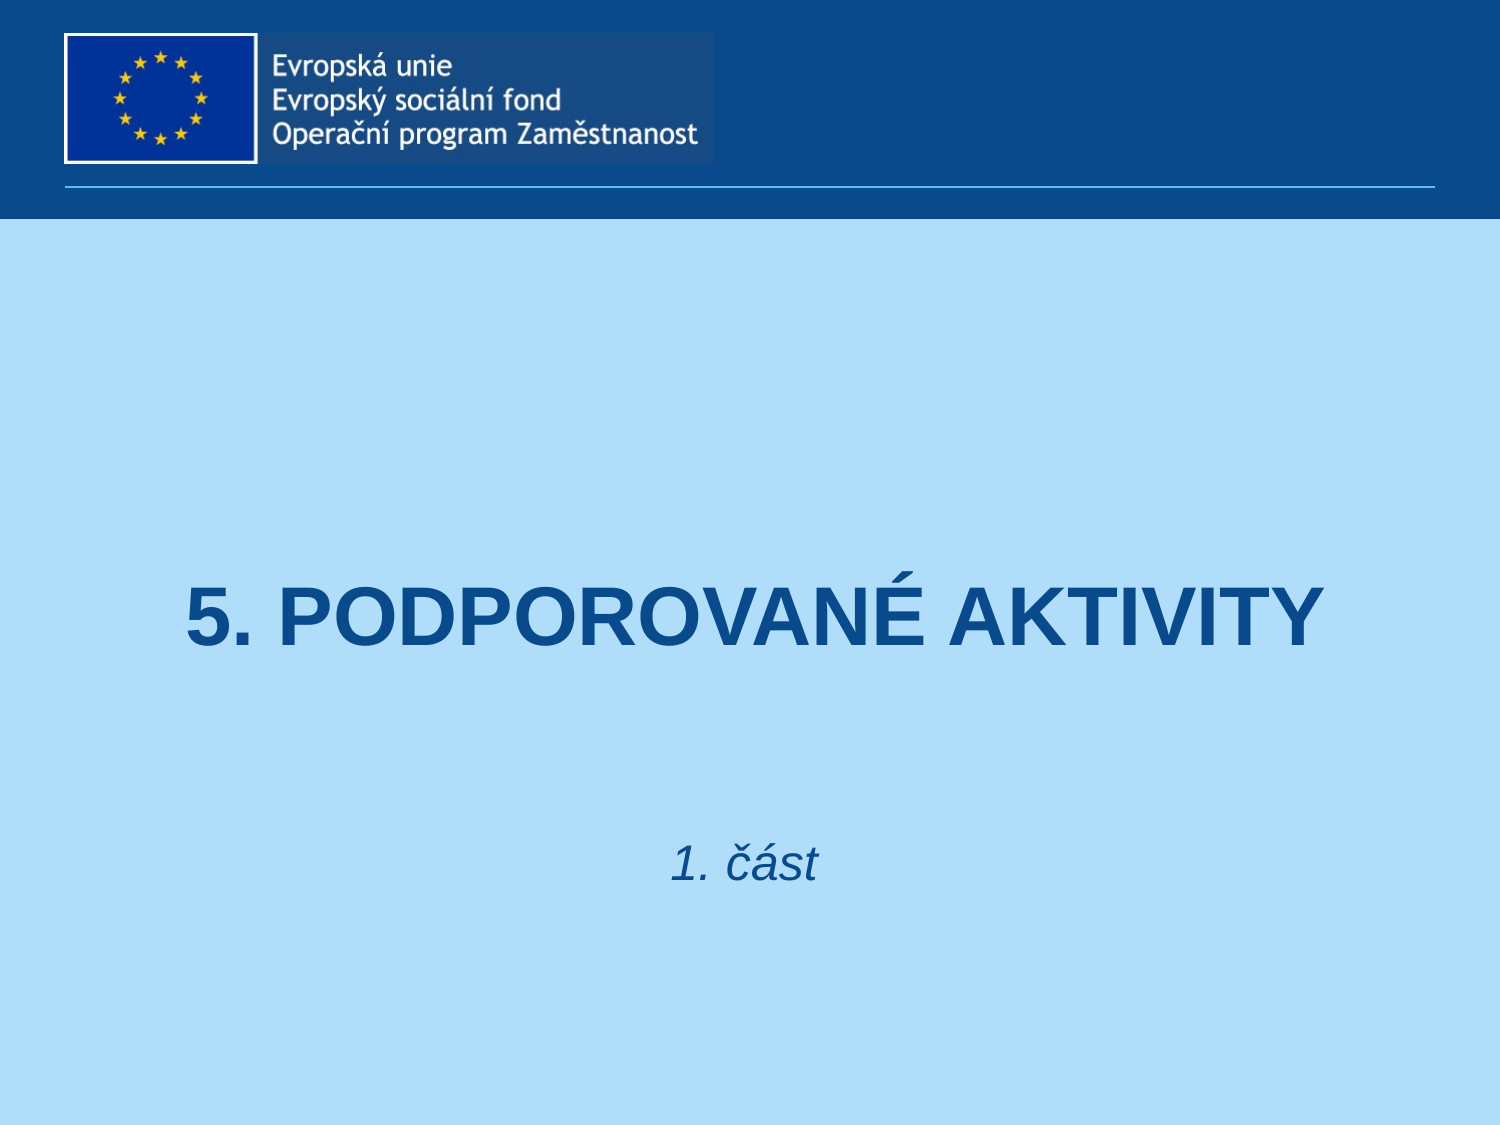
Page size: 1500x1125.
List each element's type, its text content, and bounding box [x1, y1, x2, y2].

picture [64, 33, 714, 164]
list 1. část [171, 786, 1317, 935]
title 5. PODPOROVANÉ AKTIVITY [159, 562, 1353, 705]
